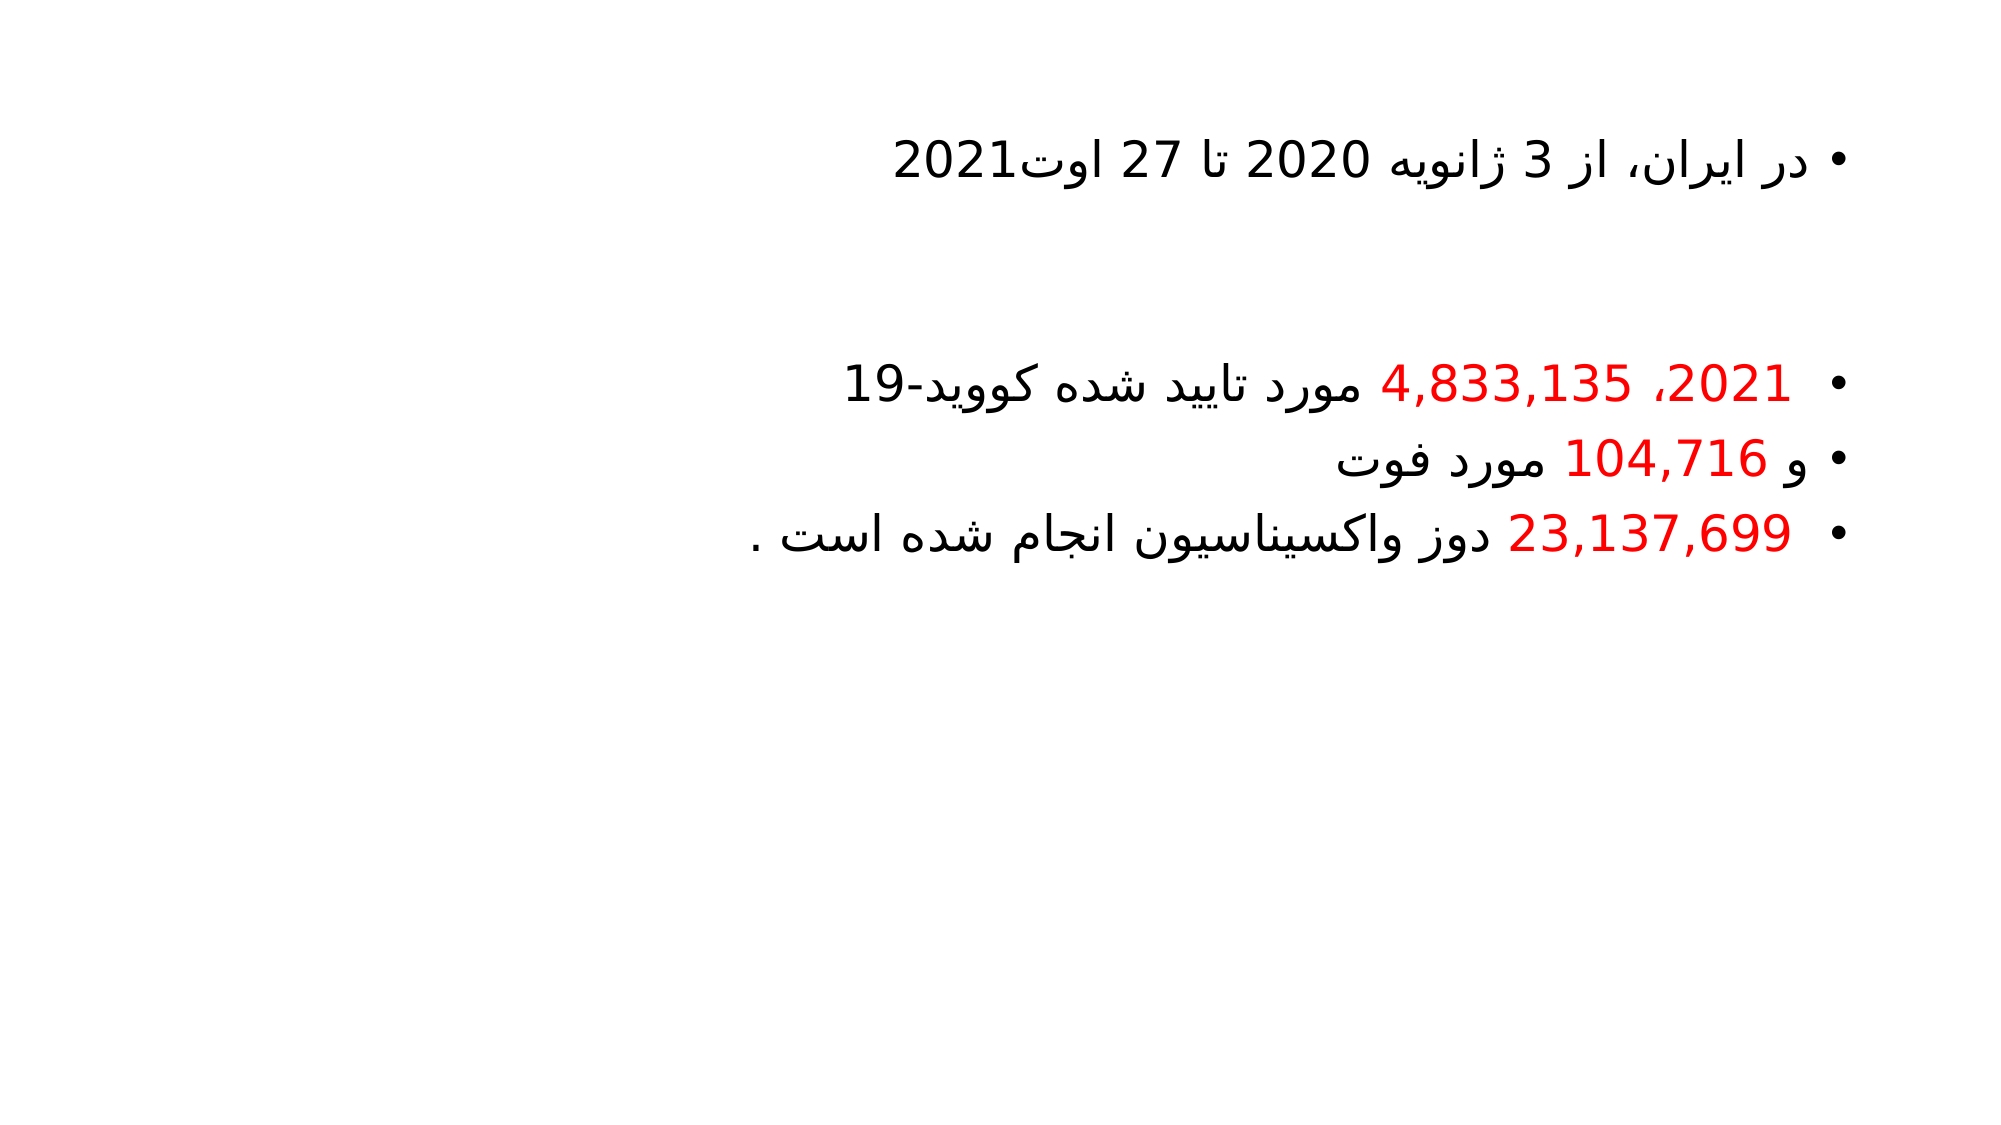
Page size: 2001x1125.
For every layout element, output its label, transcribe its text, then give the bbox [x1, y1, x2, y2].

list در ایران، از 3 ژانویه 2020 تا 27 اوت2021 2021، 4,833,135 مورد تایید شده کووید-19 و 104,716 مورد فوت 23,137,699 دوز واکسیناسیون انجام شده است . [137, 126, 1863, 1014]
